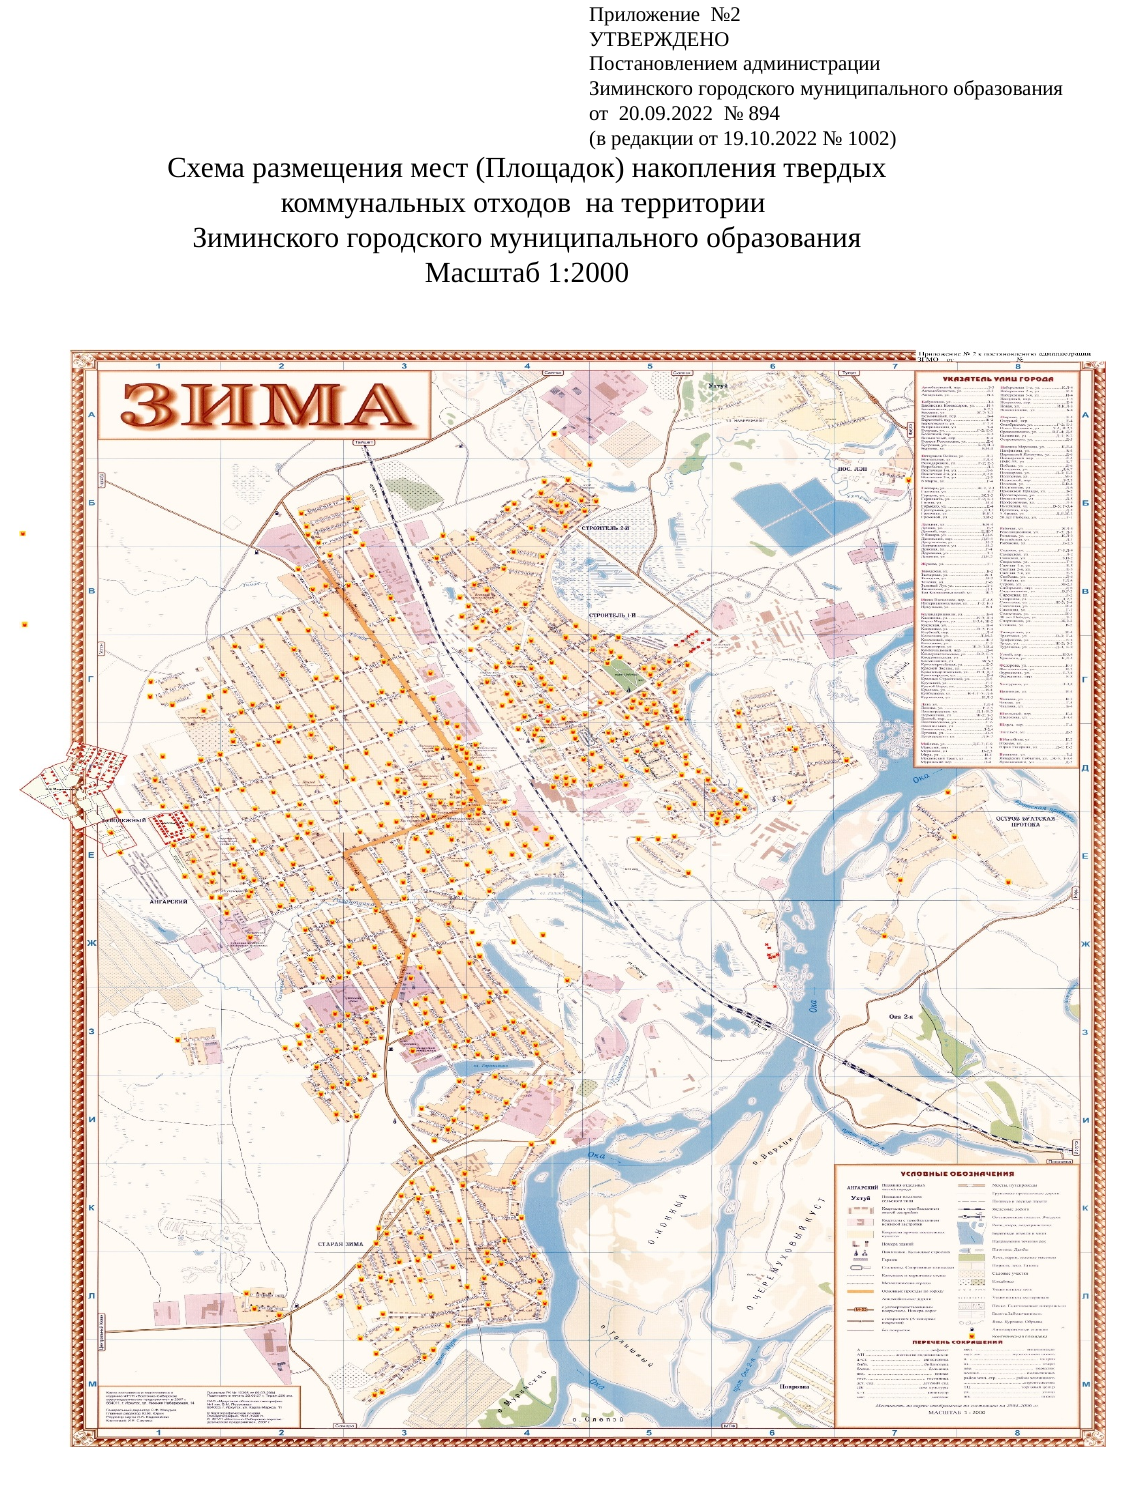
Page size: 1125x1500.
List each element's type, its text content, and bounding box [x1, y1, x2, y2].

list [18, 349, 1107, 1448]
title Приложение №2 УТВЕРЖДЕНО Постановлением администрации Зиминского городского муниципального образования от 20.09.2022 № 894 (в редакции от 19.10.2022 № 1002) [574, 0, 1125, 180]
text_box Схема размещения мест (Площадок) накопления твердых коммунальных отходов на территории Зиминского городского муниципального образования Масштаб 1:2000 [152, 140, 903, 296]
